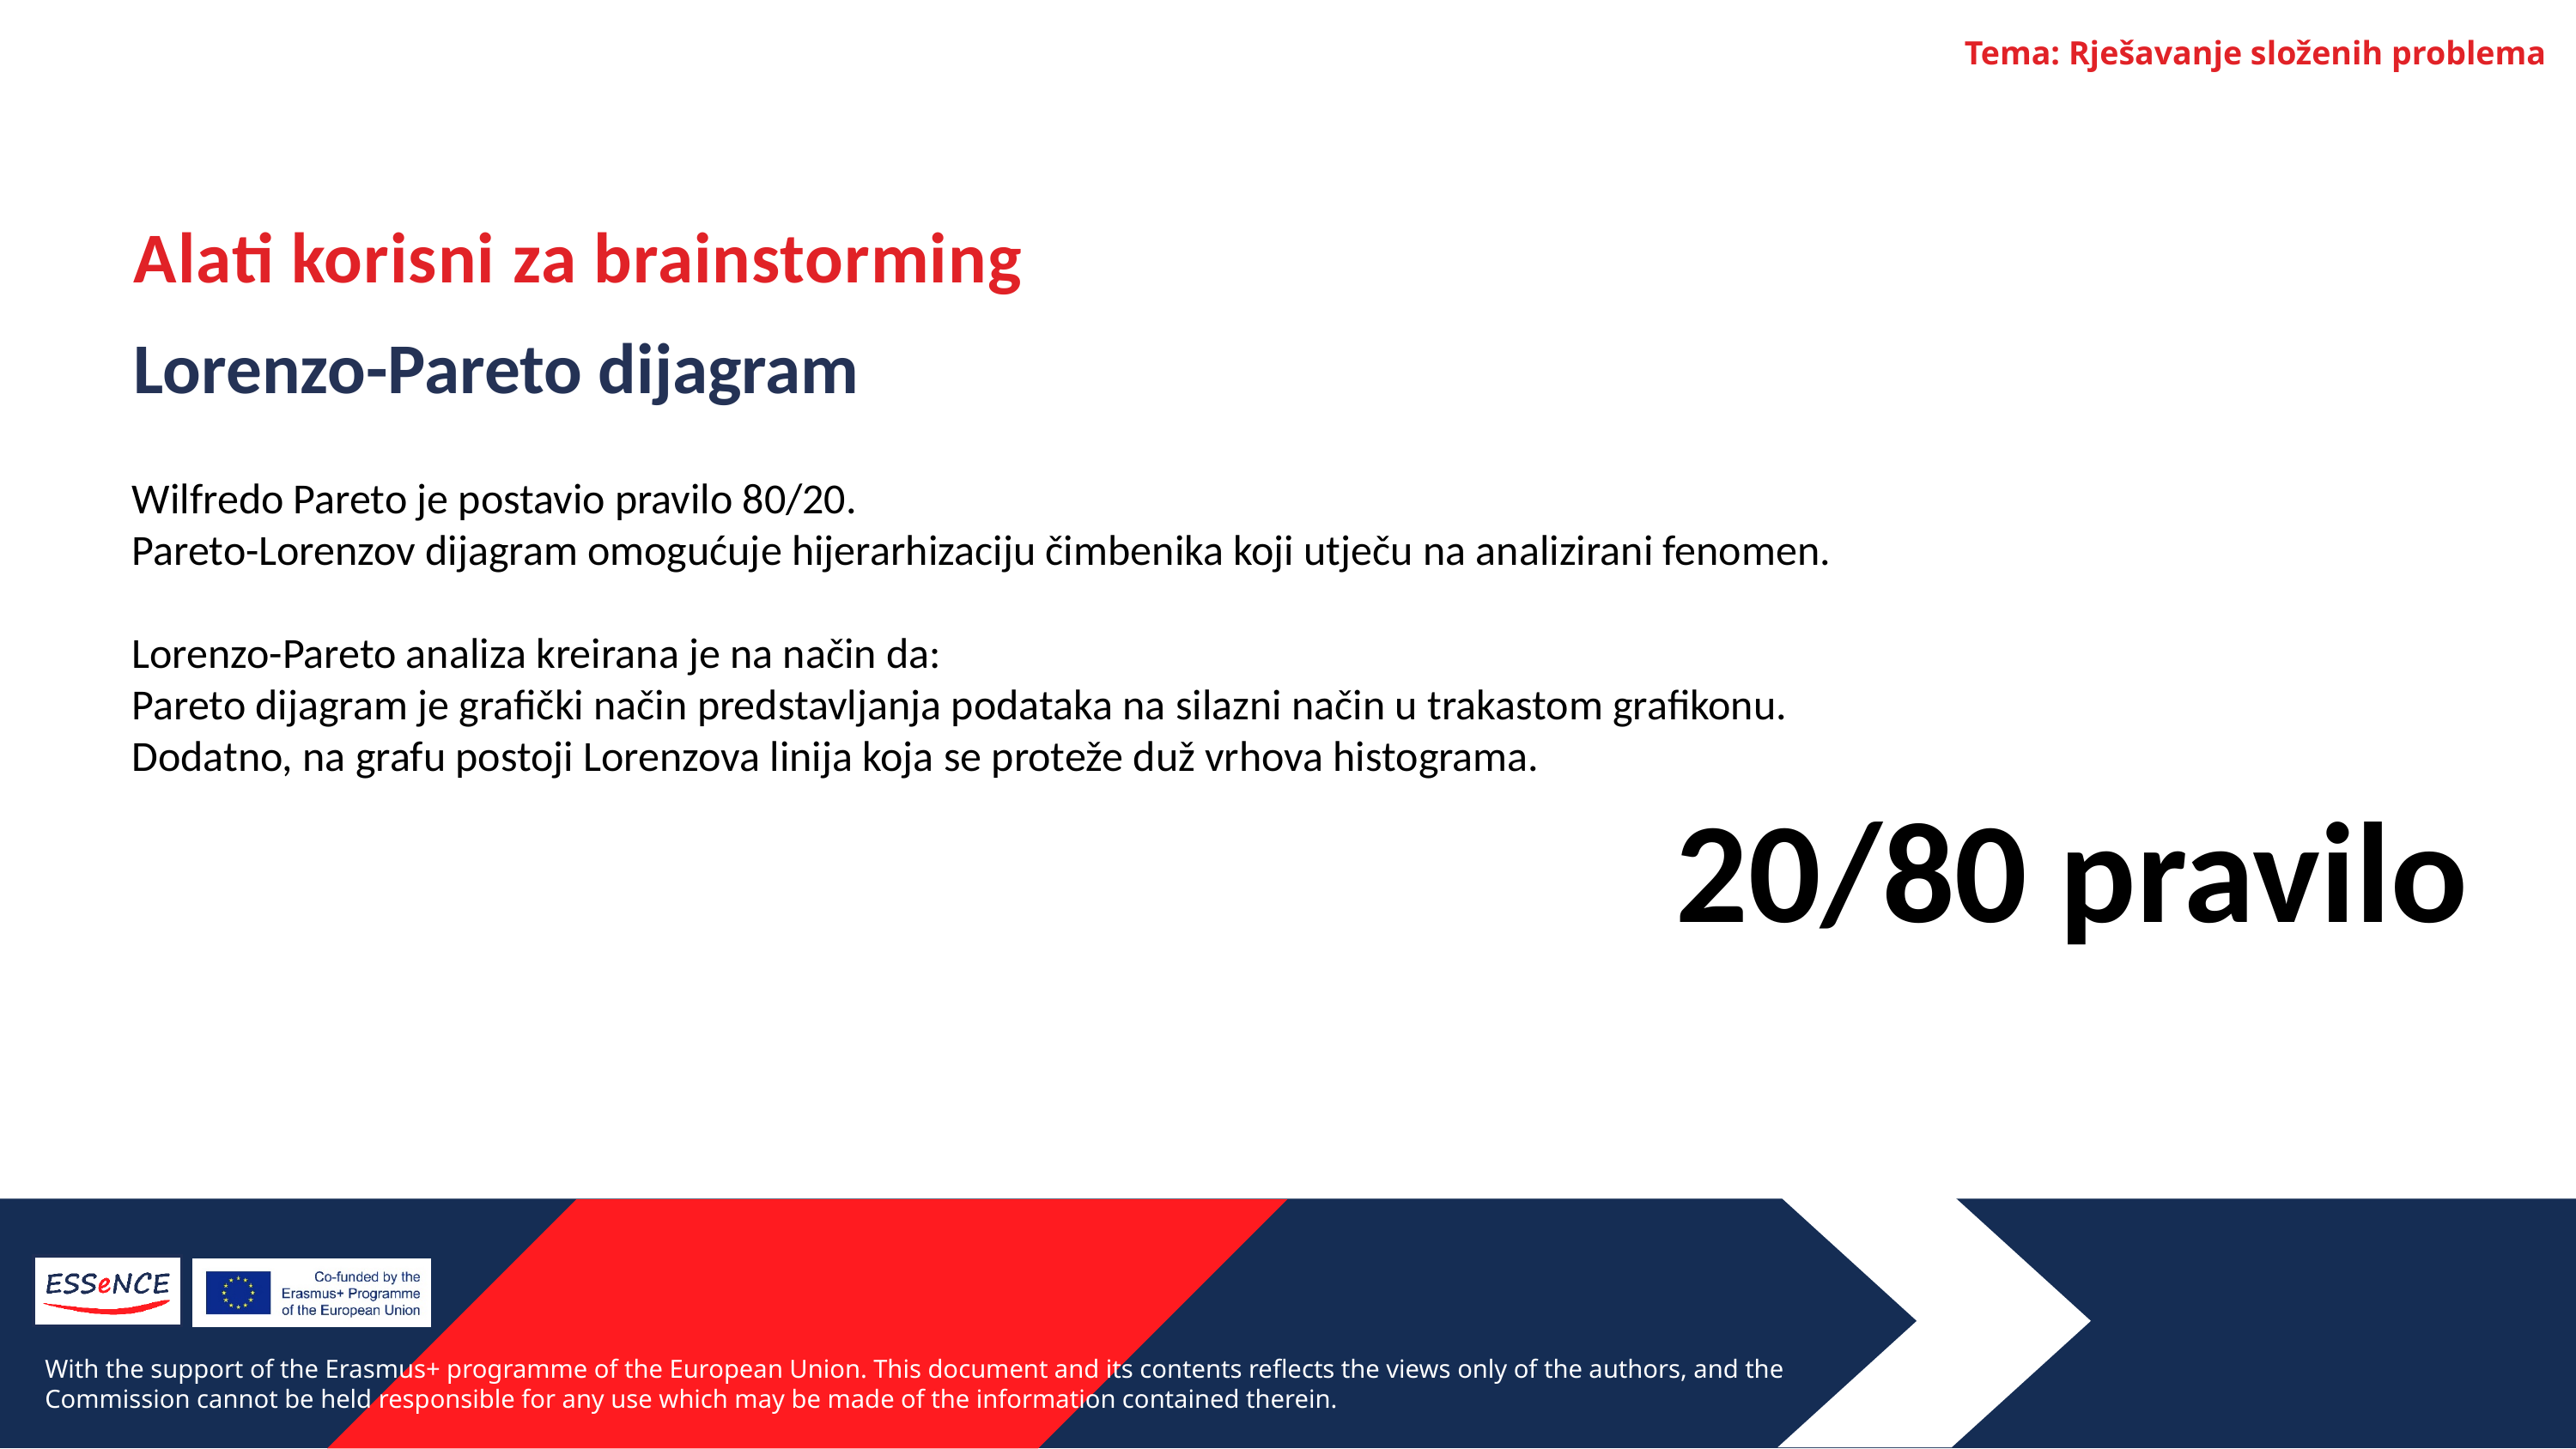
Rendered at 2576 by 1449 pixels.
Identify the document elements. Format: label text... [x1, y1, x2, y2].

text_box With the support of the Erasmus+ programme of the European Union. This document and its contents reflects the views only of the authors, and the Commission cannot be held responsible for any use which may be made of the information contained therein. [32, 1346, 1803, 1420]
text_box Alati korisni za brainstorming Lorenzo-Pareto dijagram Wilfredo Pareto je postavio pravilo 80/20. Pareto-Lorenzov dijagram omogućuje hijerarhizaciju čimbenika koji utječu na analizirani fenomen. Lorenzo-Pareto analiza kreirana je na način da: Pareto dijagram je grafički način predstavljanja podataka na silazni način u trakastom grafikonu. Dodatno, na grafu postoji Lorenzova linija koja se proteže duž vrhova histograma. 20/80 pravilo [131, 209, 2469, 1003]
text_box Tema: Rješavanje složenih problema [1191, 31, 2547, 72]
picture [192, 1258, 431, 1328]
picture [32, 1254, 183, 1328]
